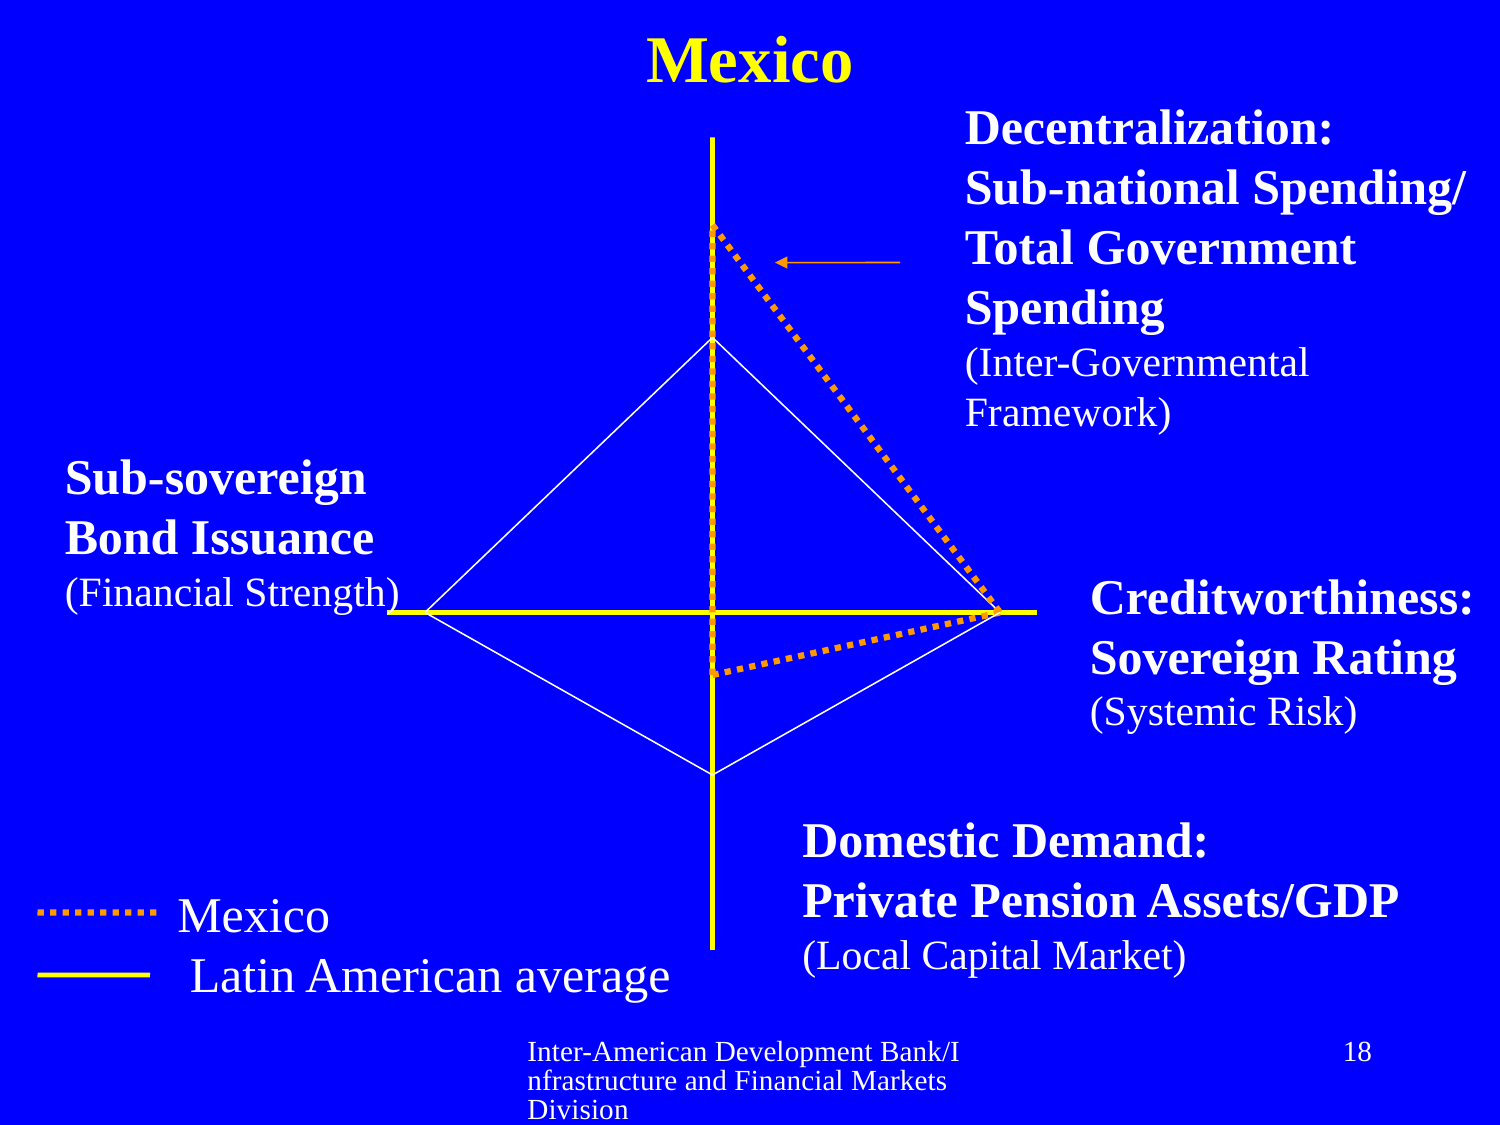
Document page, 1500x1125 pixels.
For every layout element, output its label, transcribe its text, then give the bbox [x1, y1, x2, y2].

text_box [774, 256, 901, 269]
text_box Domestic Demand: Private Pension Assets/GDP (Local Capital Market) [787, 800, 1500, 985]
text_box Sub-sovereign Bond Issuance (Financial Strength) [50, 437, 538, 623]
footer Inter-American Development Bank/Infrastructure and Financial Markets Division [512, 1024, 988, 1101]
text_box Mexico Latin American average [0, 874, 725, 1010]
text_box Decentralization: Sub-national Spending/ Total Government Spending (Inter-Governmental Framework) [950, 87, 1500, 443]
slide_number 18 [1074, 1024, 1388, 1101]
title Mexico [0, 0, 1500, 113]
text_box Creditworthiness: Sovereign Rating (Systemic Risk) [1074, 556, 1494, 742]
